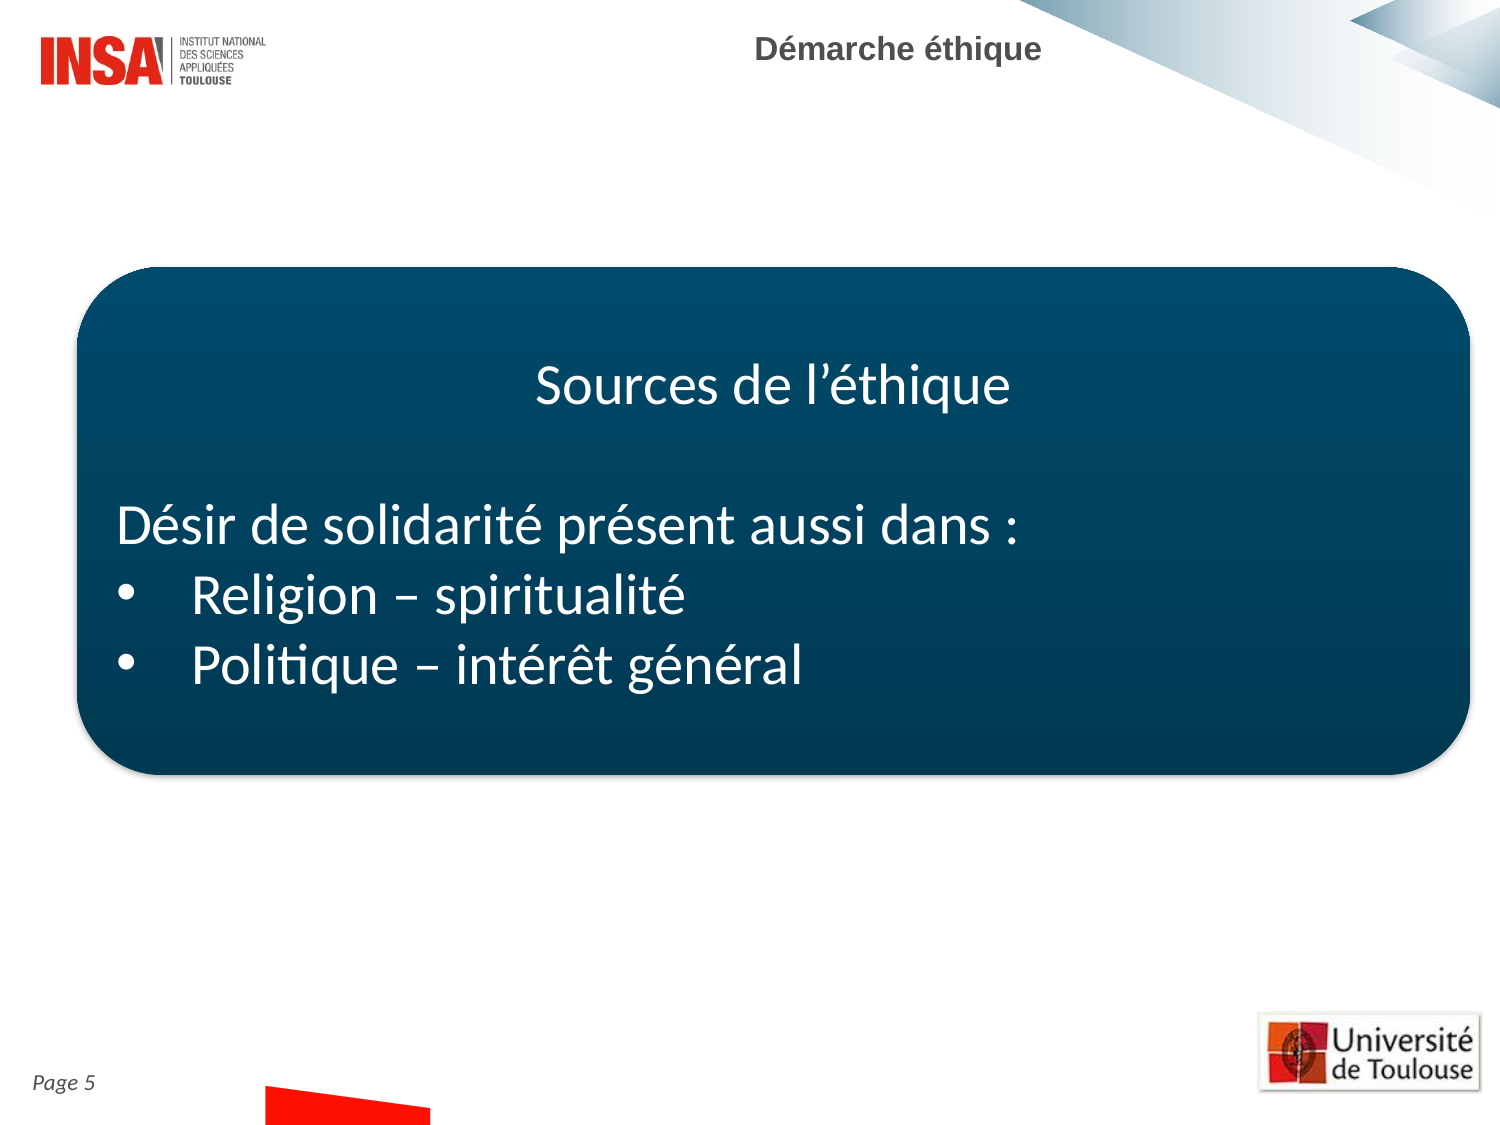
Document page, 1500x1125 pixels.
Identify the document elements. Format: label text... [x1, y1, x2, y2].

picture [1257, 1011, 1483, 1094]
text_box Sources de l’éthique Désir de solidarité présent aussi dans : Religion – spiritualité Politique – intérêt général [76, 267, 1471, 776]
picture [41, 36, 266, 85]
list Démarche éthique [301, 20, 1058, 90]
